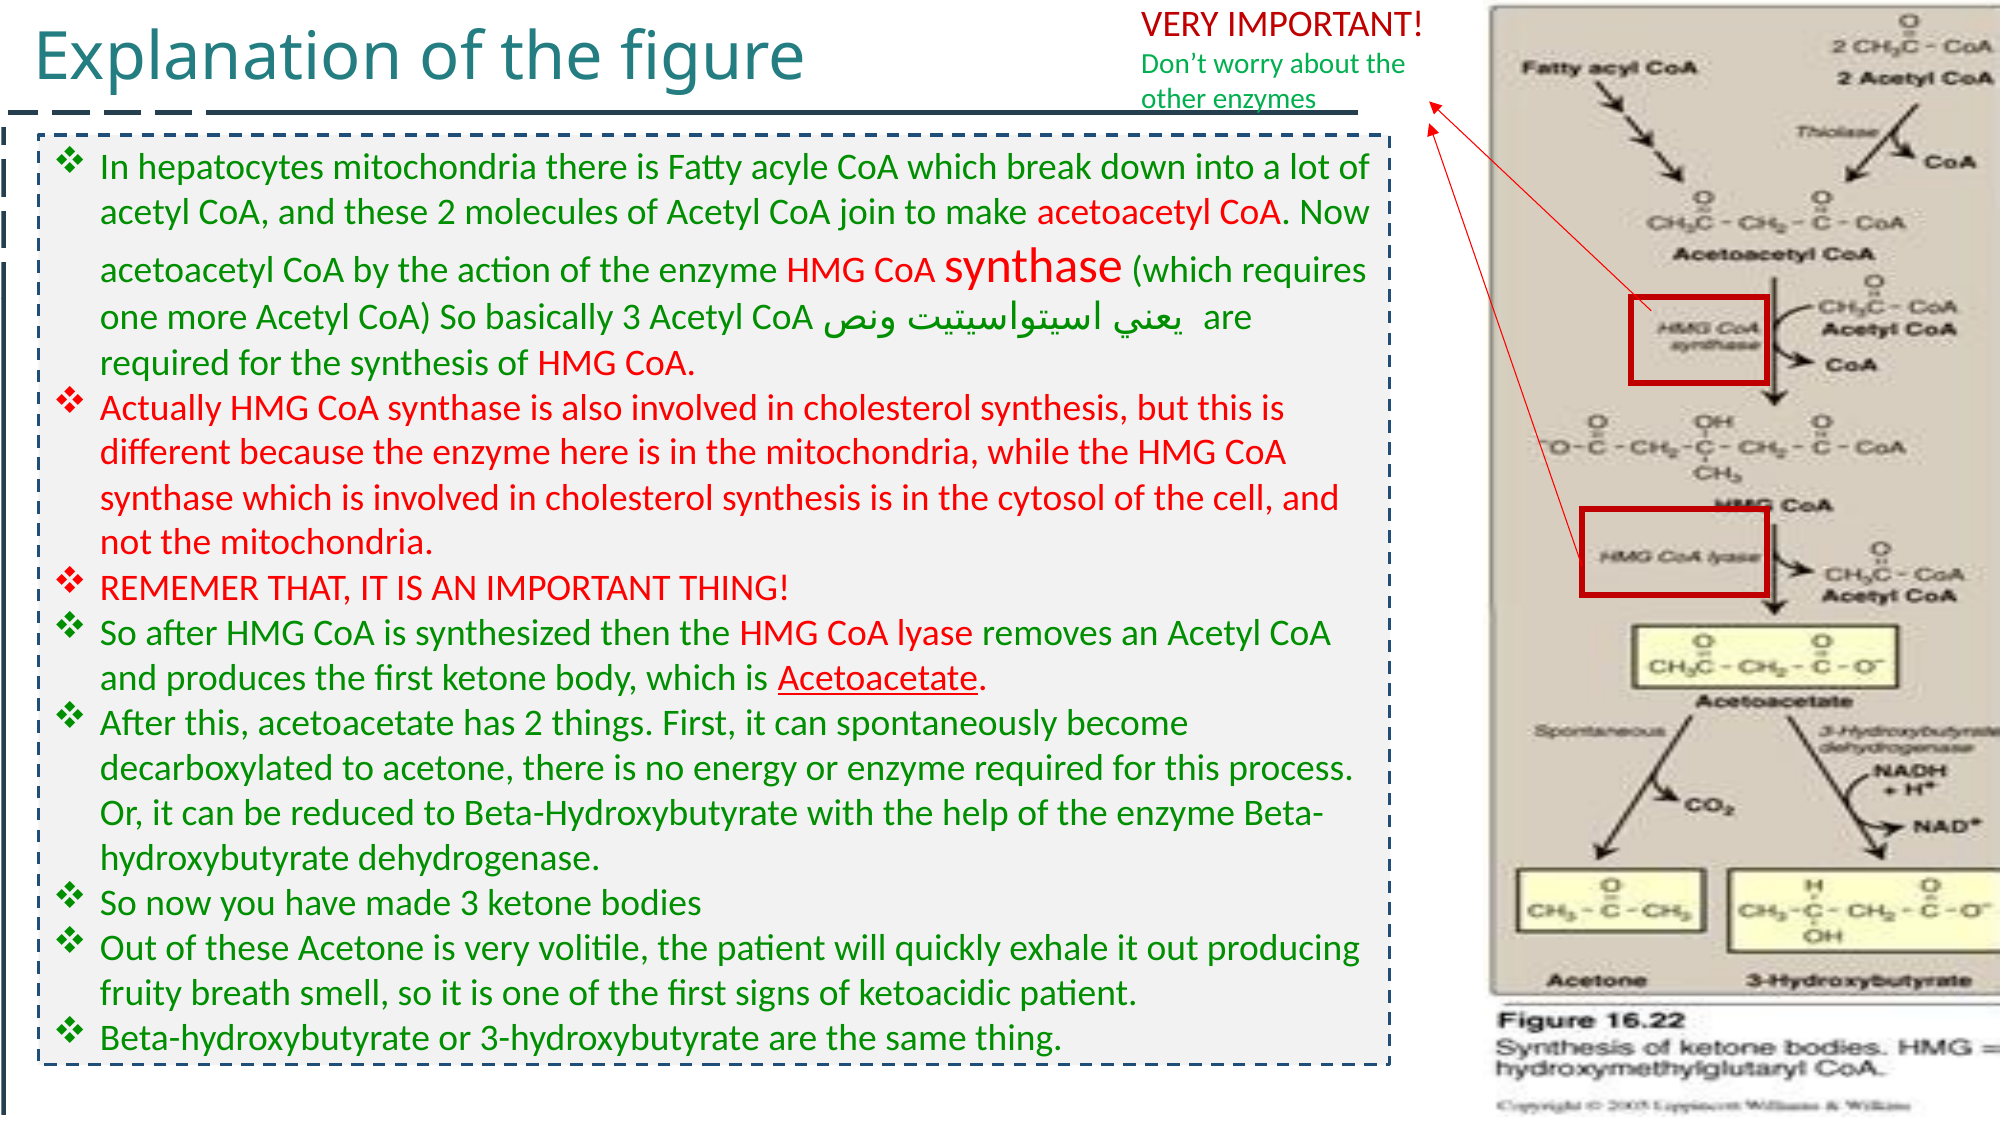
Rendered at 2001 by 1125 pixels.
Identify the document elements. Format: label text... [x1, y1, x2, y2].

text_box [1630, 296, 1768, 384]
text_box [1429, 101, 1652, 311]
text_box Explanation of the figure [18, 5, 1021, 101]
text_box [1483, 0, 2000, 1125]
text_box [1429, 311, 1583, 567]
text_box [1581, 508, 1768, 596]
text_box In hepatocytes mitochondria there is Fatty acyle CoA which break down into a lot of acetyl CoA, and these 2 molecules of Acetyl CoA join to make acetoacetyl CoA. Now acetoacetyl CoA by the action of the enzyme HMG CoA synthase (which requires one more Acetyl CoA) So basically 3 Acetyl CoA يعني اسيتواسيتيت ونص are required for the synthesis of HMG CoA. Actually HMG CoA synthase is also involved in cholesterol synthesis, but this is different because the enzyme here is in the mitochondria, while the HMG CoA synthase which is involved in cholesterol synthesis is in the cytosol of the cell, and not the mitochondria. REMEMER THAT, IT IS AN IMPORTANT THING! So after HMG CoA is synthesized then the HMG CoA lyase removes an Acetyl CoA and produces the first ketone body, which is Acetoacetate. After this, acetoacetate has 2 things. First, it can spontaneously become decarboxylated to acetone, there is no energy or enzyme required for this process. Or, it can be reduced to Beta-Hydroxybutyrate with the help of the enzyme Beta-hydroxybutyrate dehydrogenase. So now you have made 3 ketone bodies Out of these Acetone is very volitile, the patient will quickly exhale it out producing fruity breath smell, so it is one of the first signs of ketoacidic patient. Beta-hydroxybutyrate or 3-hydroxybutyrate are the same thing. [38, 135, 1390, 1065]
text_box VERY IMPORTANT! Don’t worry about the other enzymes [1126, 0, 1452, 122]
